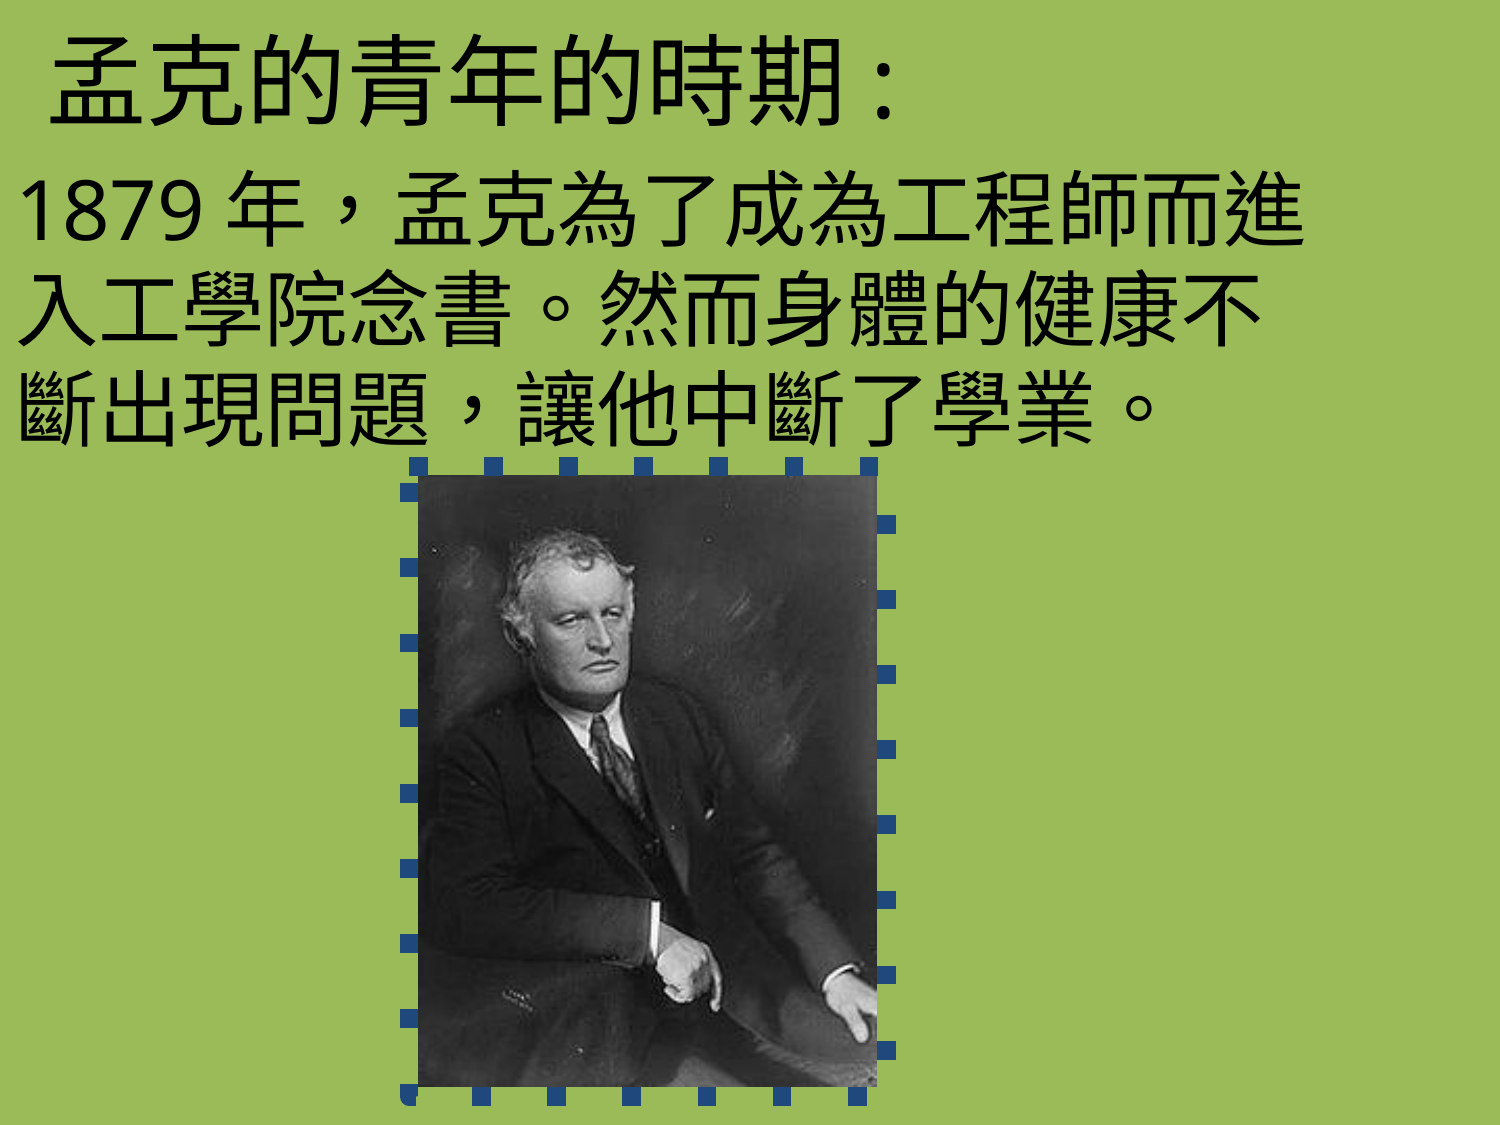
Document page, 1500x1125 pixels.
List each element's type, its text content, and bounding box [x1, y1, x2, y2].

picture [418, 475, 878, 1087]
text_box 孟克的青年的時期: [31, 3, 955, 142]
text_box 1879年，孟克為了成為工程師而進入工學院念書。然而身體的健康不斷出現問題，讓他中斷了學業。 [0, 142, 1324, 463]
